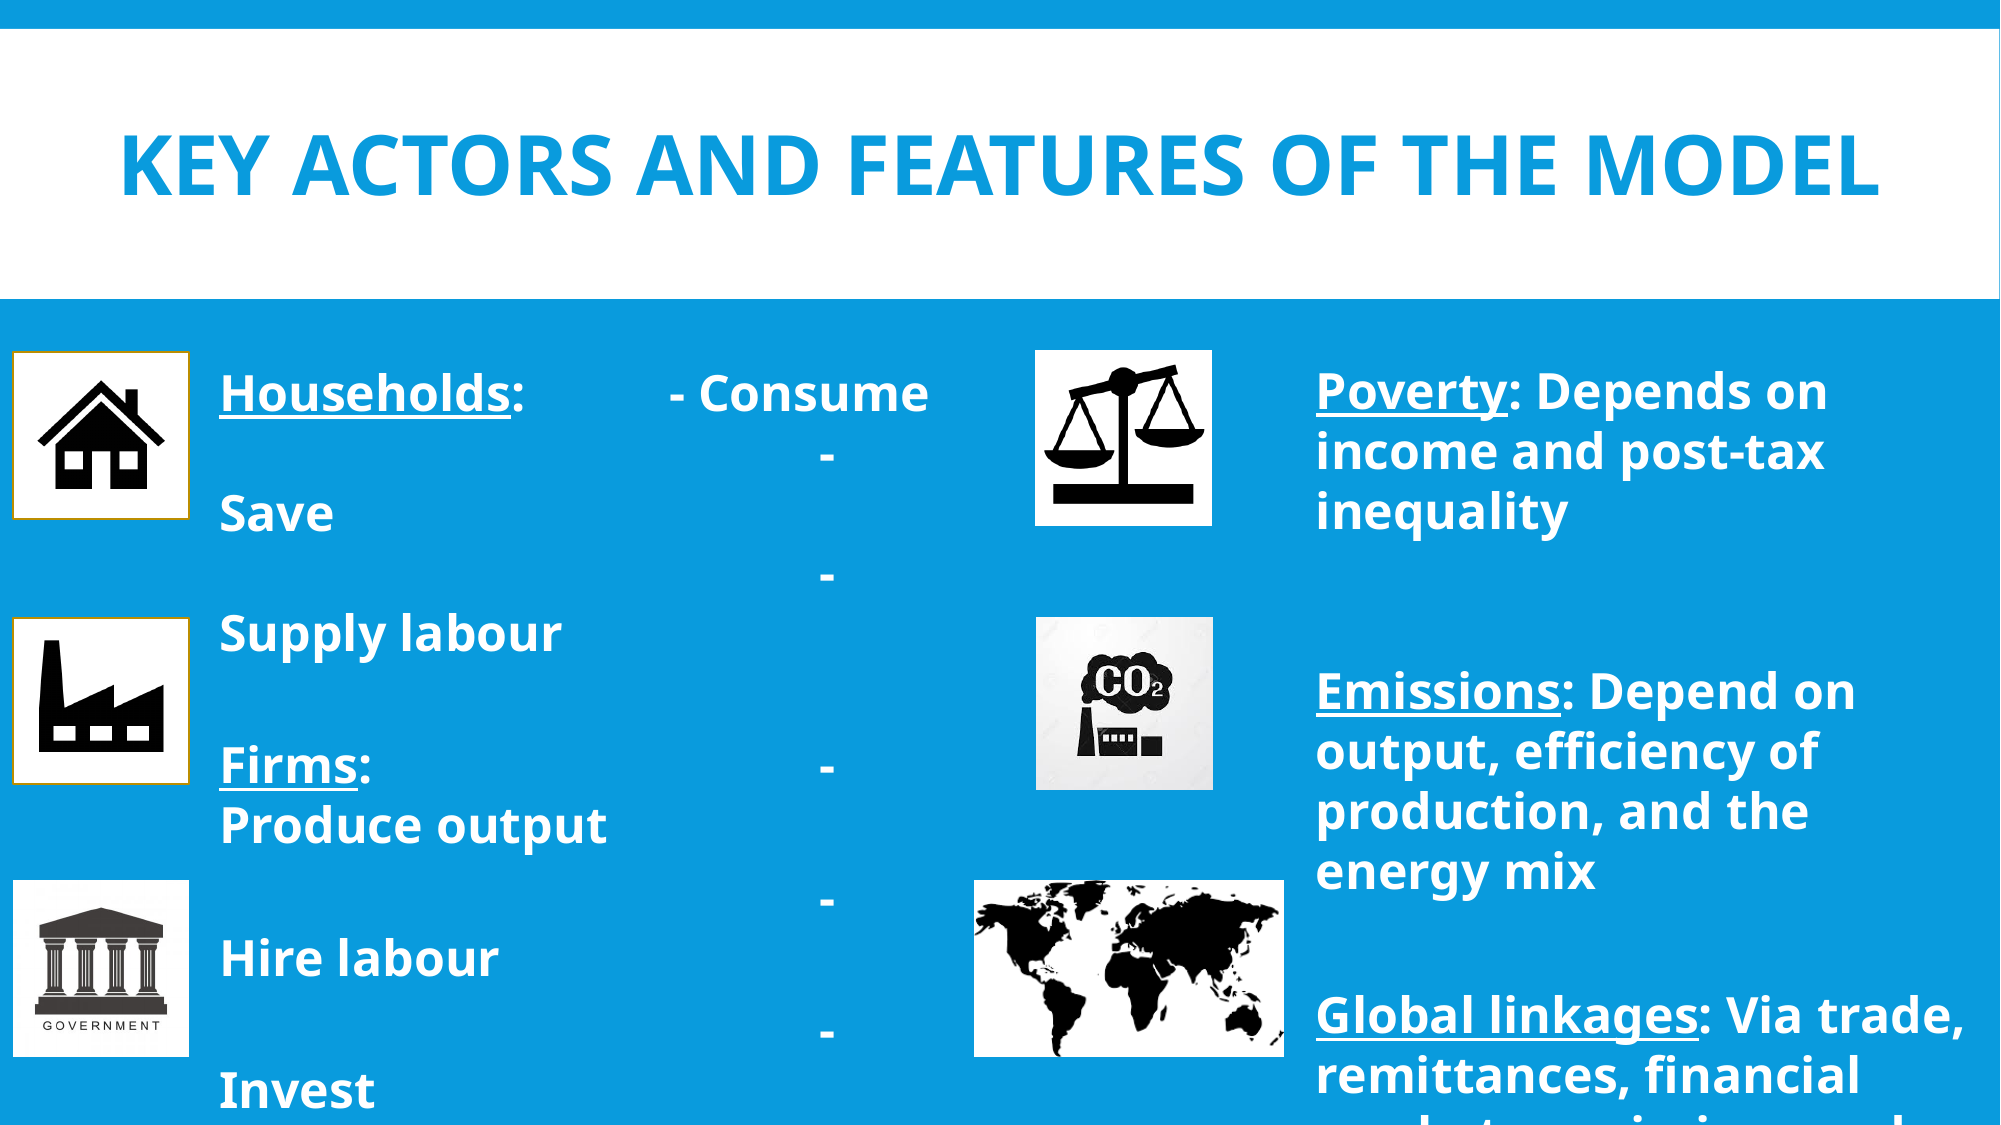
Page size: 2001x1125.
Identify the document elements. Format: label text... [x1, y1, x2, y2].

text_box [13, 351, 190, 520]
picture [1036, 351, 1211, 525]
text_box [13, 617, 190, 785]
title Key actors and features of the model [0, 46, 2000, 295]
picture [14, 881, 188, 1056]
text_box Poverty: Depends on income and post-tax inequality Emissions: Depend on output, efficiency of production, and the energy mix Global linkages: Via trade, remittances, financial markets, emissions and energy markets [1300, 351, 1987, 1125]
text_box Households: - Consume - Save - Supply labour Firms: - Produce output - Hire labour - Invest Government: - Tax - Spend - Monetary policy [204, 354, 948, 1125]
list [1036, 617, 1213, 790]
picture [975, 881, 1283, 1056]
